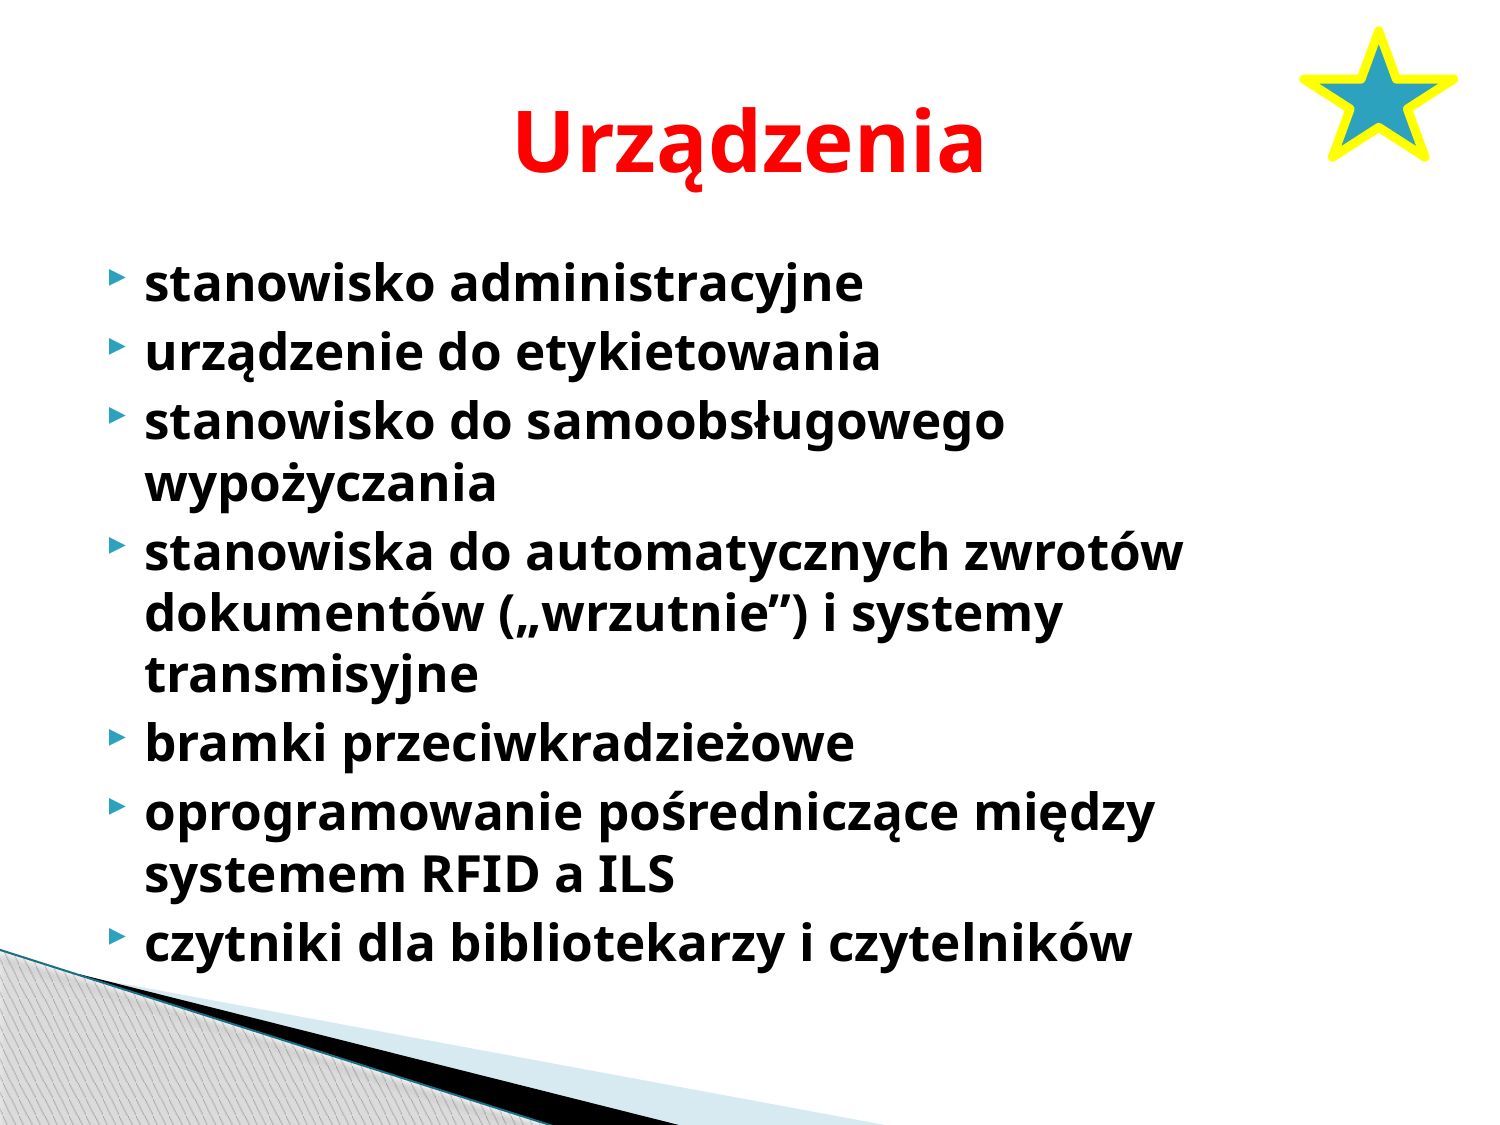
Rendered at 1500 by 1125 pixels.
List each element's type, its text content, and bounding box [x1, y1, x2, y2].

title Urządzenia [75, 45, 1425, 233]
list stanowisko administracyjne urządzenie do etykietowania stanowisko do samoobsługowego wypożyczania stanowiska do automatycznych zwrotów dokumentów („wrzutnie”) i systemy transmisyjne bramki przeciwkradzieżowe oprogramowanie pośredniczące między systemem RFID a ILS czytniki dla bibliotekarzy i czytelników [75, 243, 1425, 986]
text_box [1299, 26, 1459, 162]
